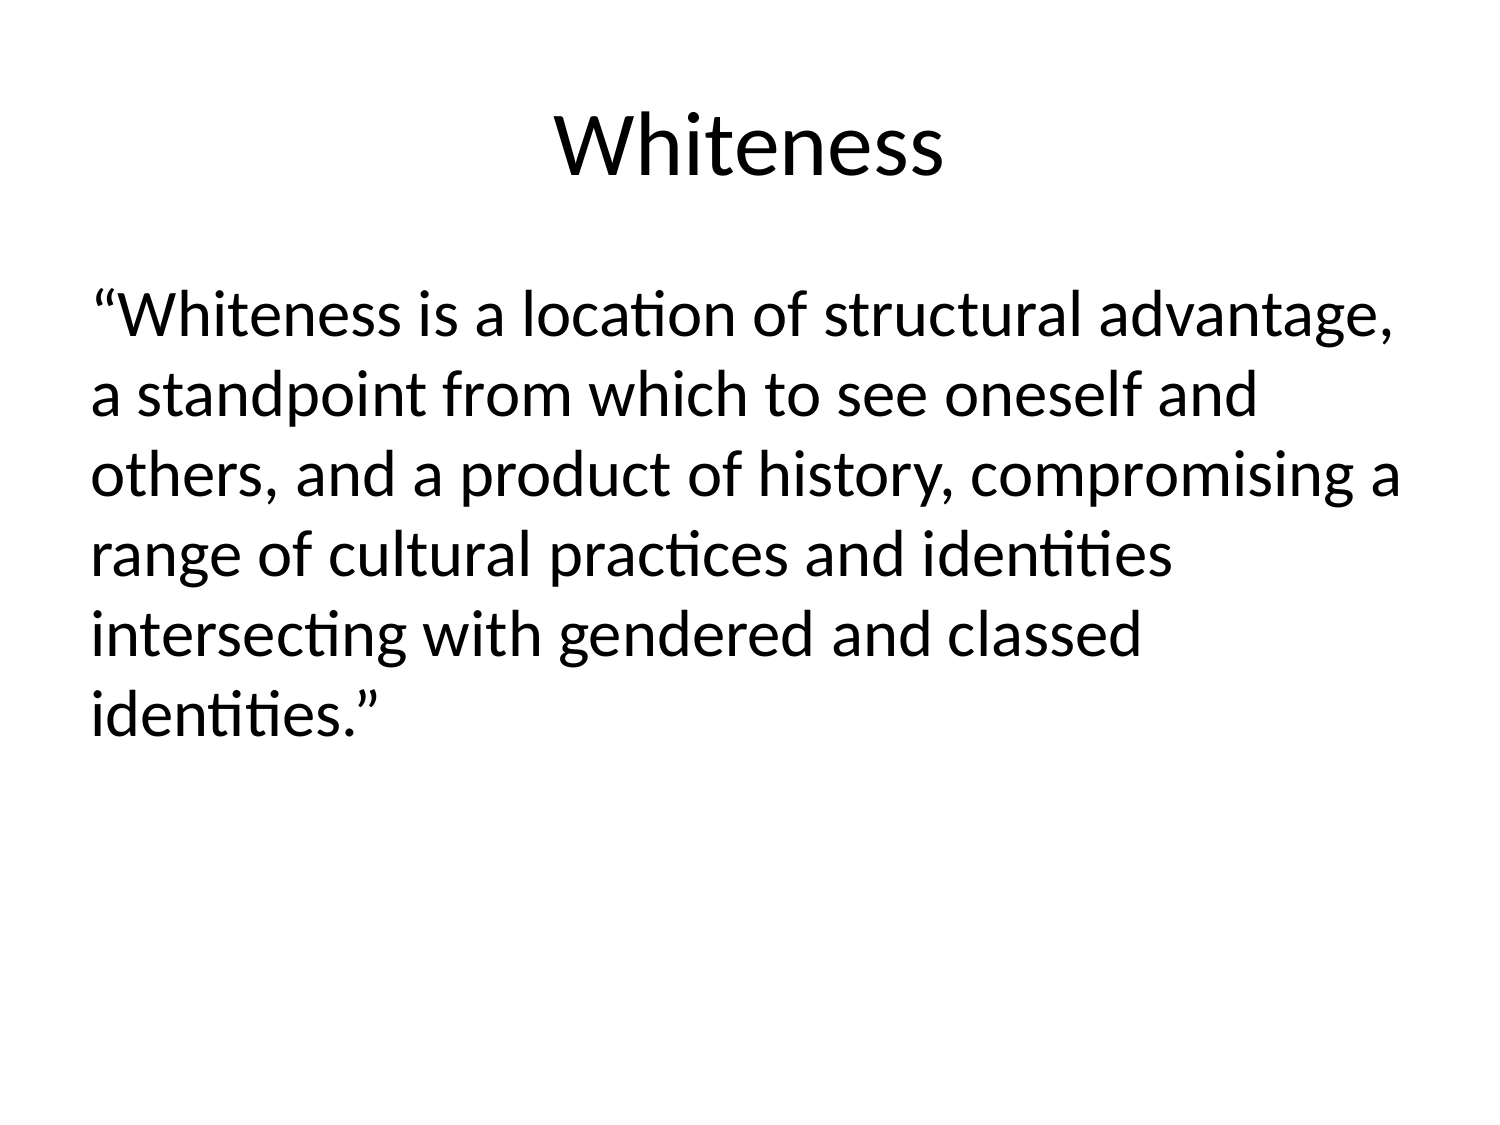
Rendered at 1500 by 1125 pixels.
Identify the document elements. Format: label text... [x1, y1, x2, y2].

title Whiteness [75, 45, 1425, 233]
list “Whiteness is a location of structural advantage, a standpoint from which to see oneself and others, and a product of history, compromising a range of cultural practices and identities intersecting with gendered and classed identities.” [75, 262, 1425, 1005]
